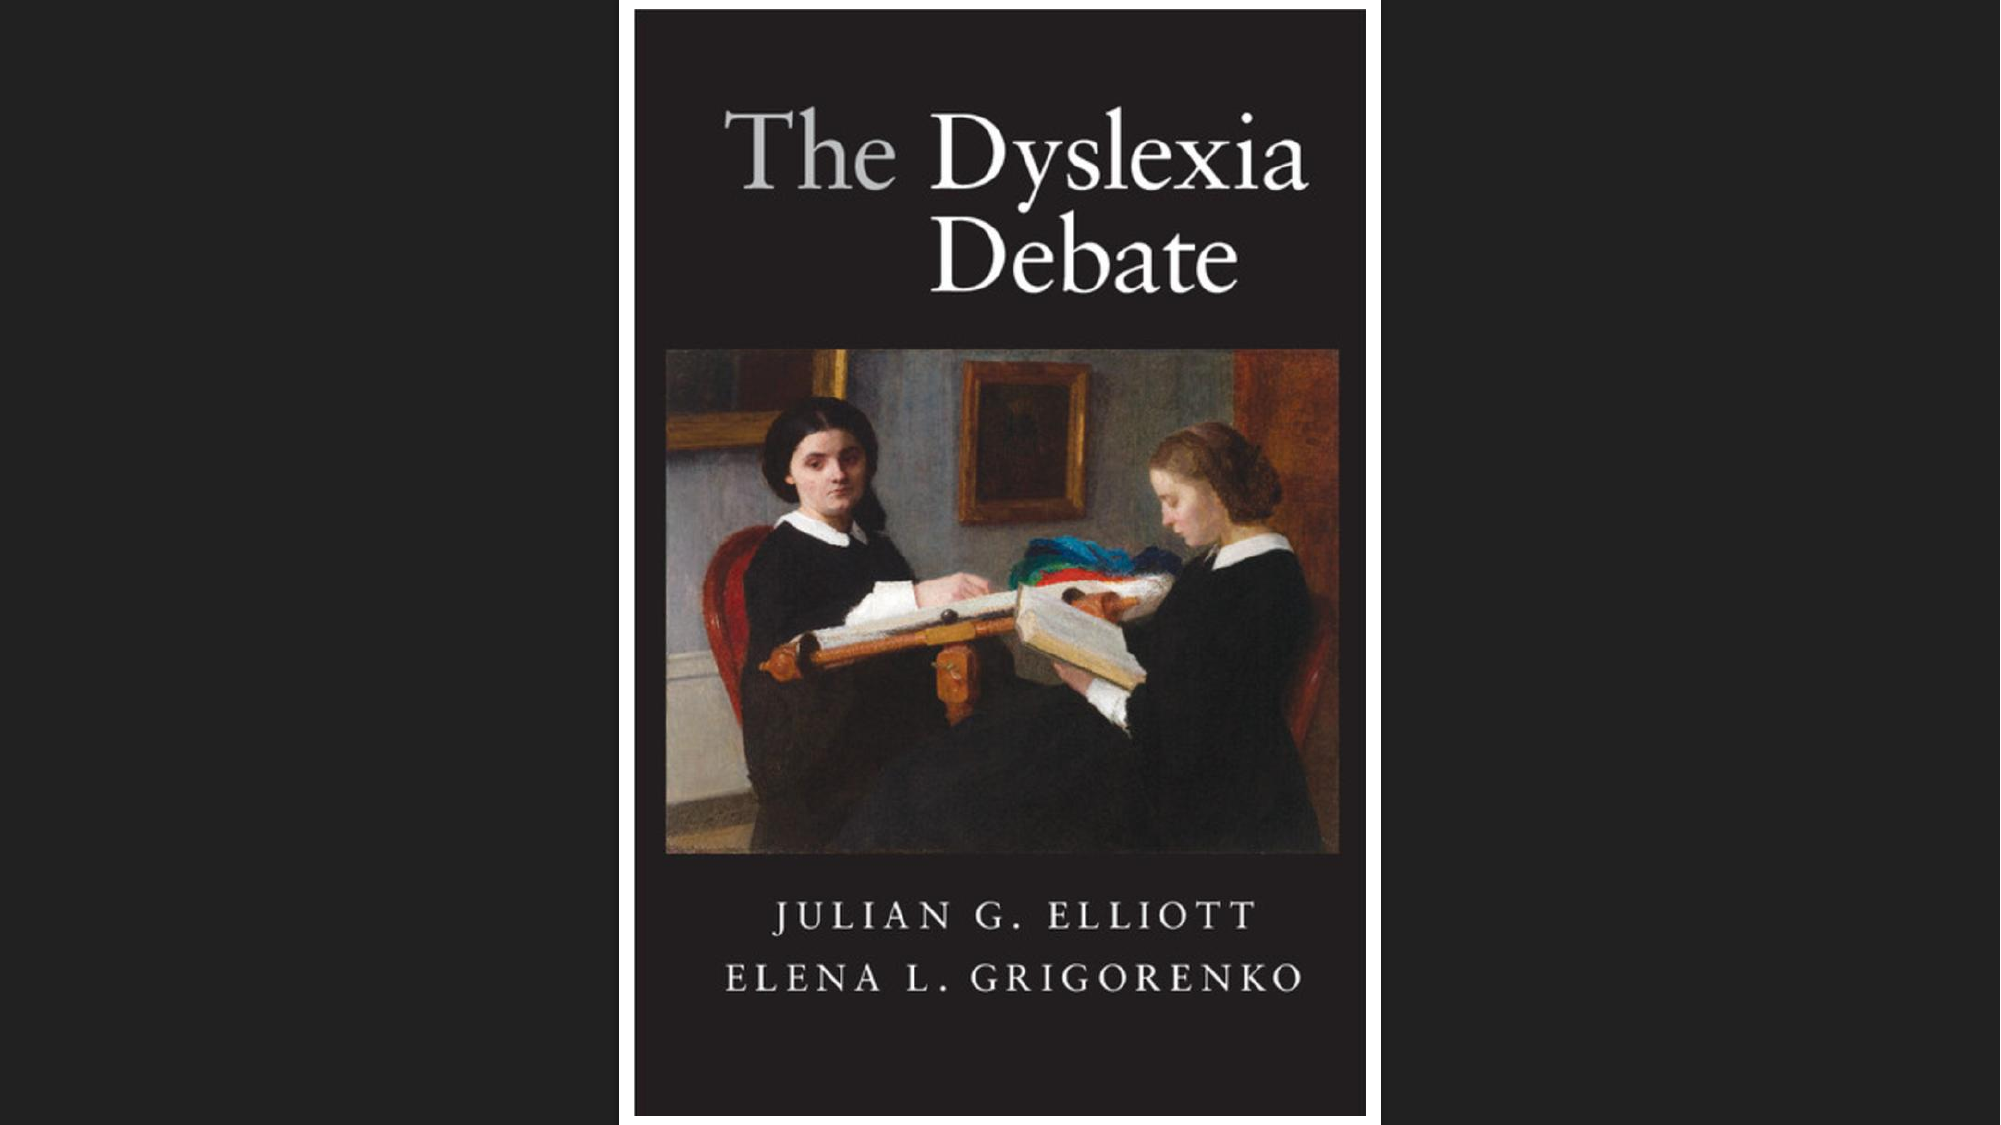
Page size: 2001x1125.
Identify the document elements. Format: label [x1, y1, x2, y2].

picture [633, 8, 1367, 1117]
